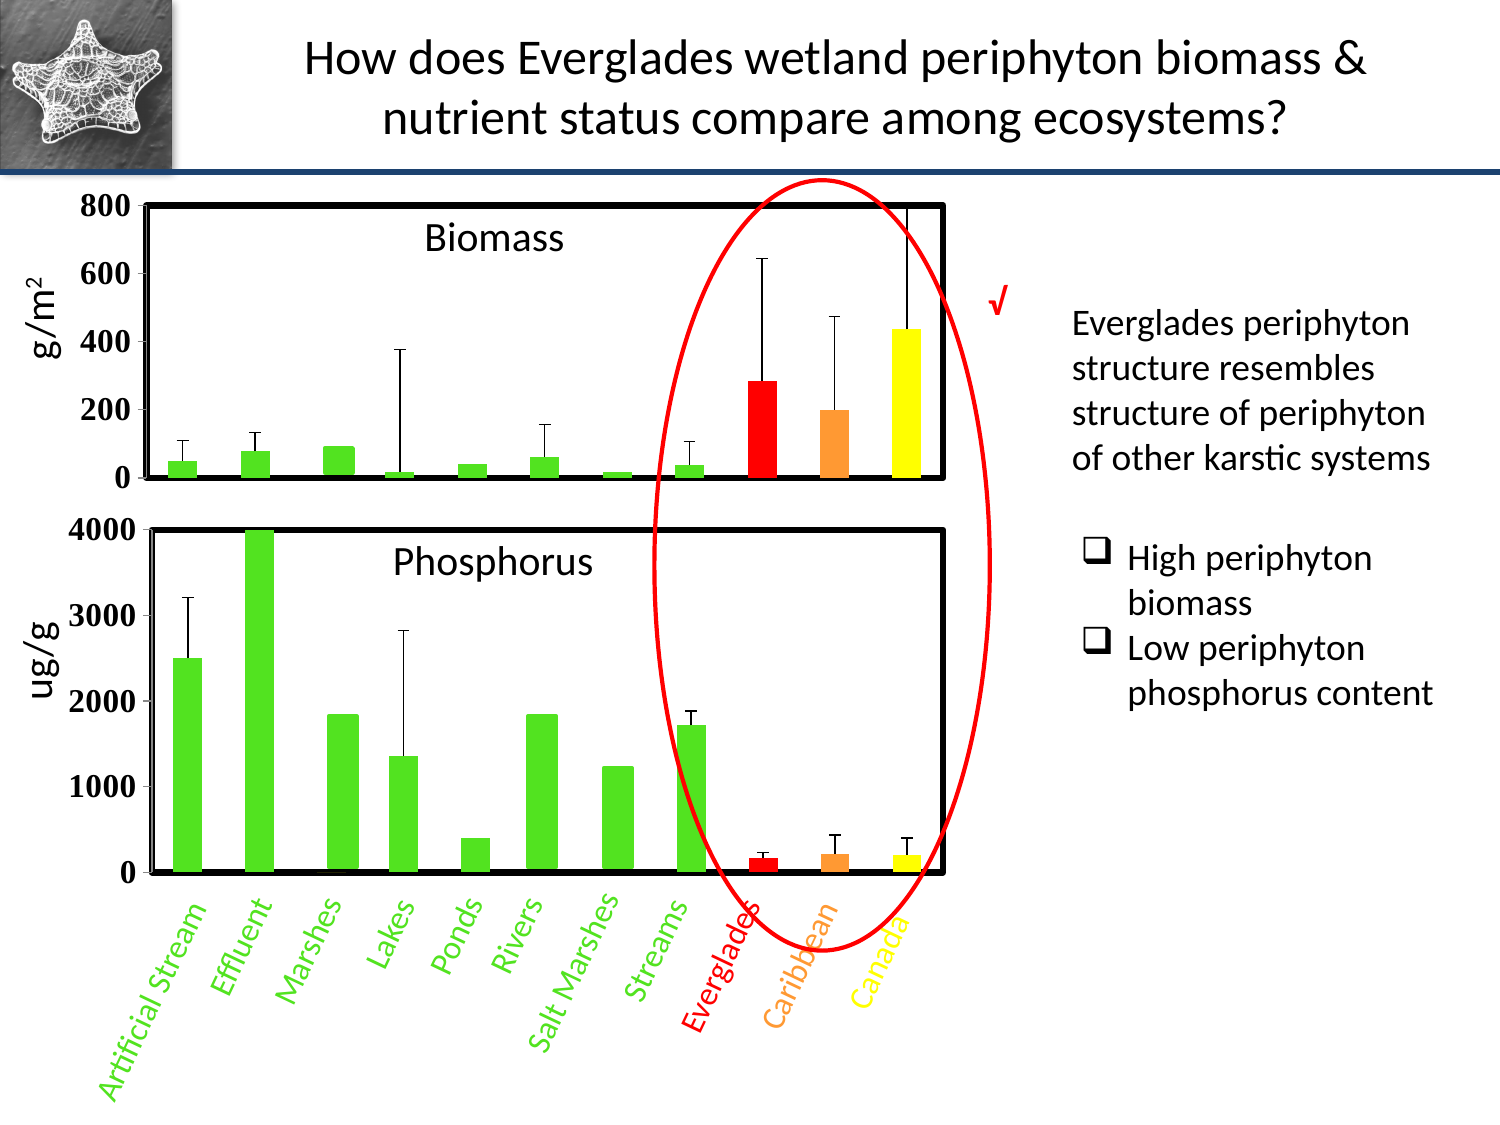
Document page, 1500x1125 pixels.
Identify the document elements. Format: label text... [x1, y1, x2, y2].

text_box [742, 908, 902, 953]
text_box Streams [598, 908, 703, 1024]
text_box Salt Marshes [502, 908, 632, 1075]
text_box Everglades [656, 908, 765, 1056]
text_box Canada [824, 908, 930, 1032]
text_box Caribbean [736, 941, 834, 1053]
text_box g/m2 [0, 181, 56, 377]
picture [0, 0, 173, 171]
text_box ug/g [0, 453, 56, 718]
text_box Rivers [466, 908, 558, 996]
chart [49, 179, 962, 900]
text_box Everglades periphyton structure resembles structure of periphyton of other karstic systems [1057, 290, 1465, 486]
text_box Ponds [405, 908, 496, 997]
text_box √ [973, 270, 1035, 331]
text_box Lakes [341, 908, 431, 991]
text_box How does Everglades wetland periphyton biomass & nutrient status compare among ecosystems? [218, 19, 1453, 153]
text_box Artificial Stream [71, 908, 223, 1123]
text_box Effluent [185, 908, 287, 1018]
text_box [965, 359, 992, 776]
text_box Marshes [250, 908, 356, 1028]
text_box High periphyton biomass Low periphyton phosphorus content [1065, 525, 1456, 766]
